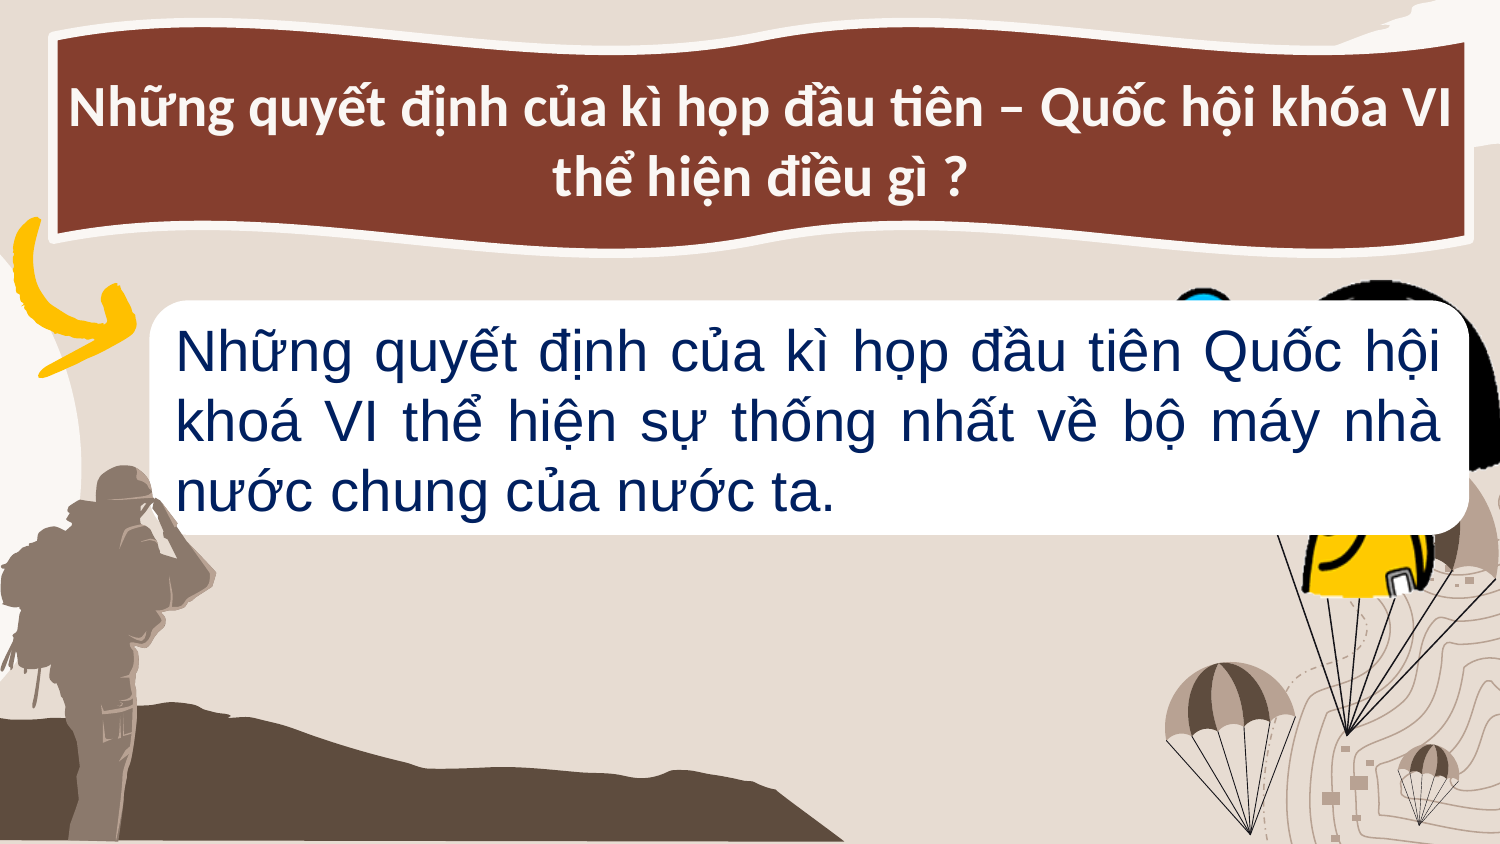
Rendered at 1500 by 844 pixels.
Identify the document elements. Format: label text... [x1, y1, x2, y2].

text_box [1243, 626, 1500, 755]
text_box Những quyết định của kì họp đầu tiên Quốc hội khoá VI thể hiện sự thống nhất về bộ máy nhà nước chung của nước ta. [147, 298, 1120, 538]
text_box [1389, 739, 1464, 831]
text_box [1155, 652, 1313, 844]
text_box [12, 216, 137, 379]
text_box Những quyết định của kì họp đầu tiên – Quốc hội khóa VI thể hiện điều gì ? [52, 22, 1470, 254]
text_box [0, 465, 217, 842]
picture [1126, 253, 1500, 618]
